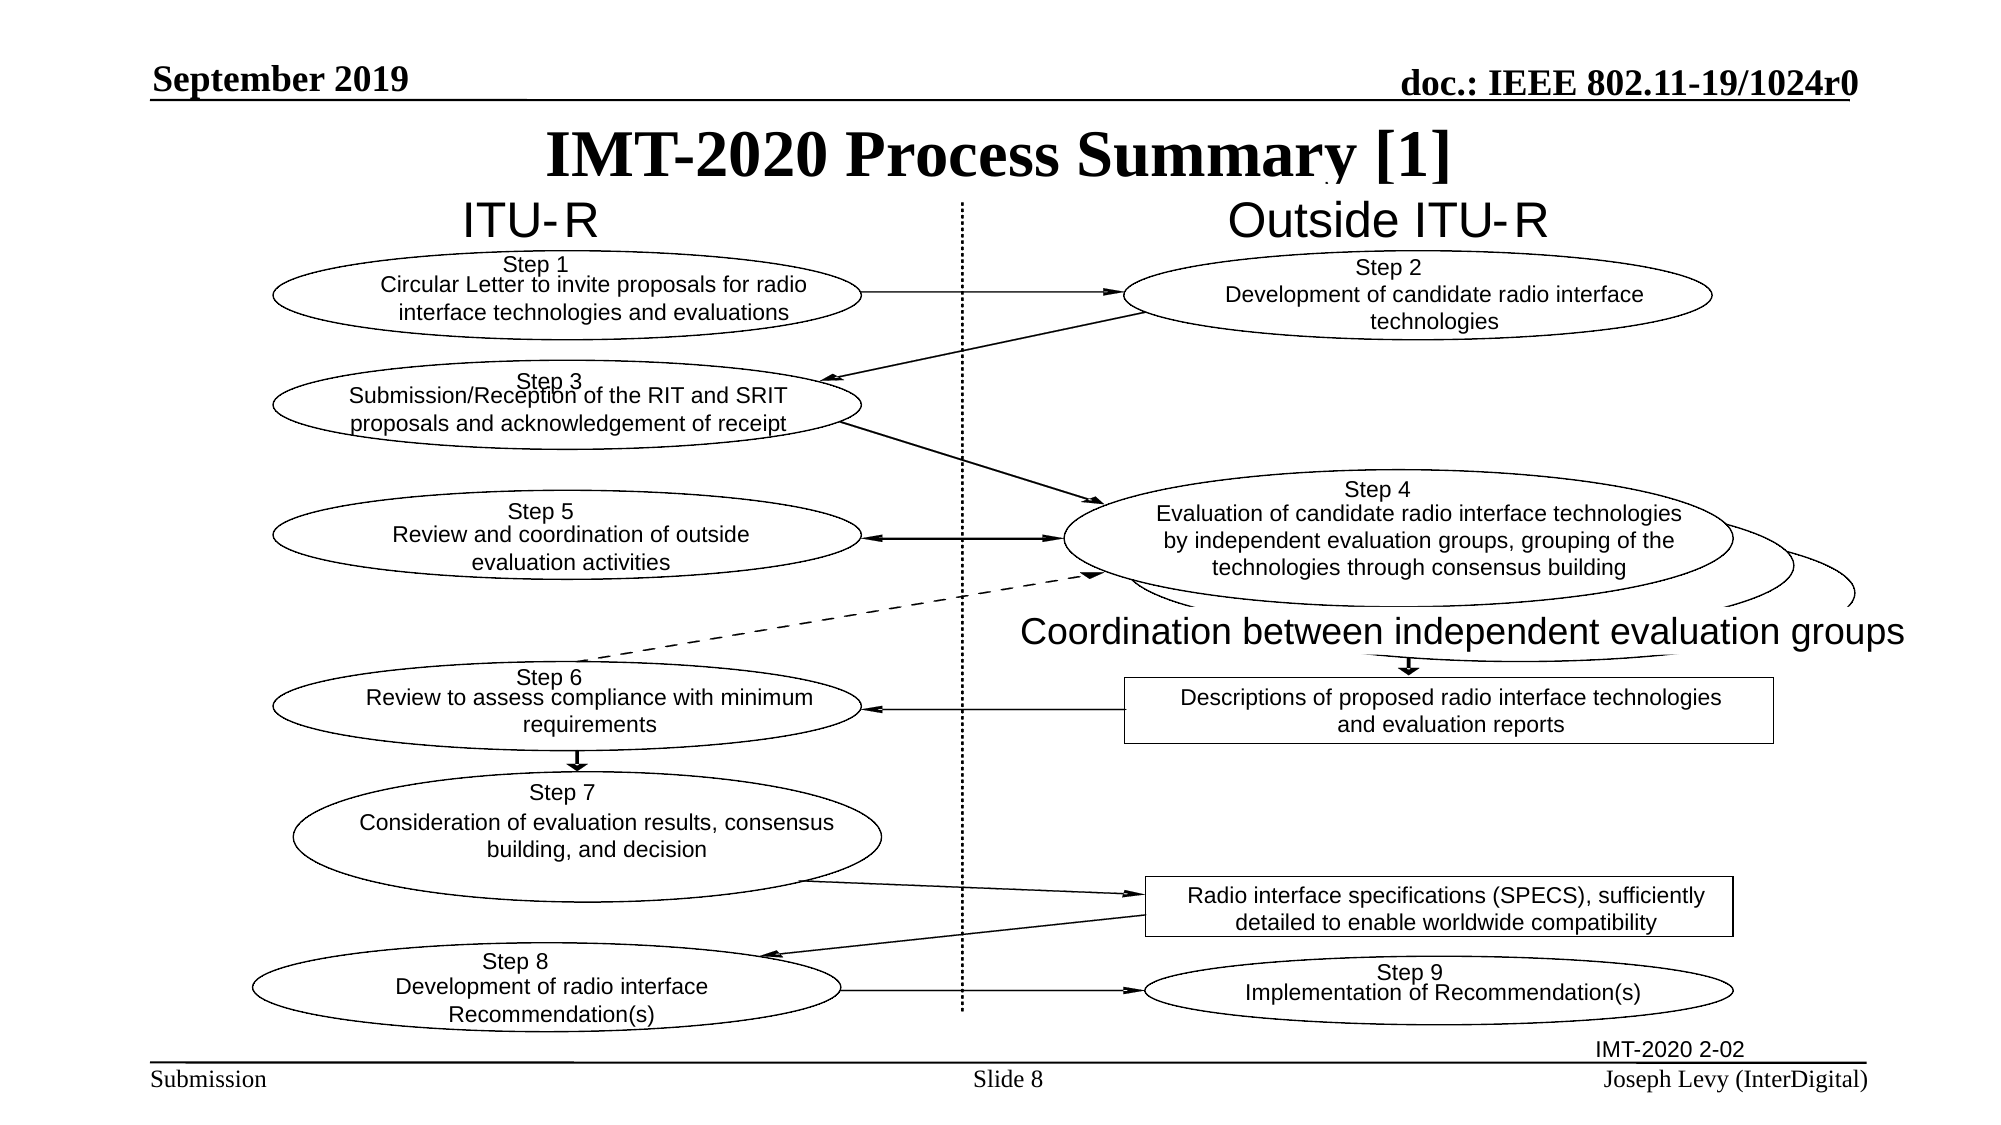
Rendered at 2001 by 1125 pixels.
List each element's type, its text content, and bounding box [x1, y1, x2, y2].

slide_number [152, 54, 563, 100]
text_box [57, 183, 2000, 1063]
title IMT-2020 Process Summary [1] [149, 112, 1850, 181]
footer Joseph Levy (InterDigital) [1171, 1074, 1869, 1093]
slide_number Slide 8 [950, 1074, 1067, 1123]
